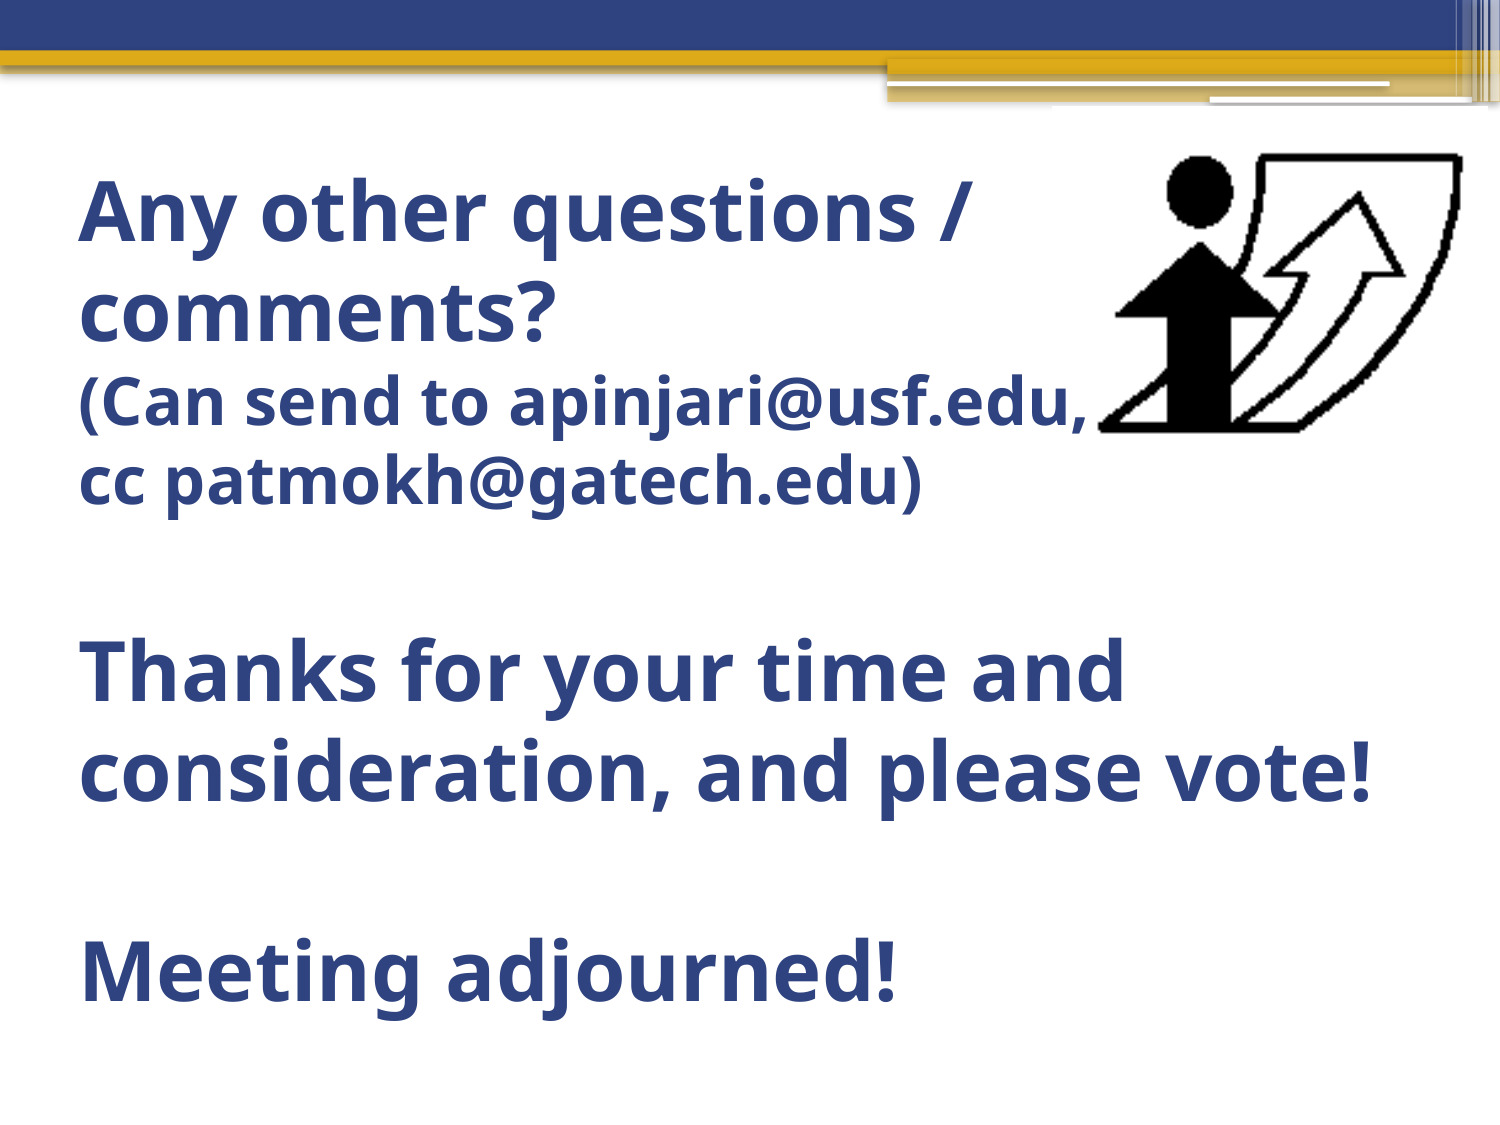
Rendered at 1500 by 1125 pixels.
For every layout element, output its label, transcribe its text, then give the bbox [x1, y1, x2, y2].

title Any other questions / comments? (Can send to apinjari@usf.edu, cc patmokh@gatech.edu) Thanks for your time and consideration, and please vote! Meeting adjourned! [63, 396, 1414, 780]
picture [1052, 106, 1489, 467]
